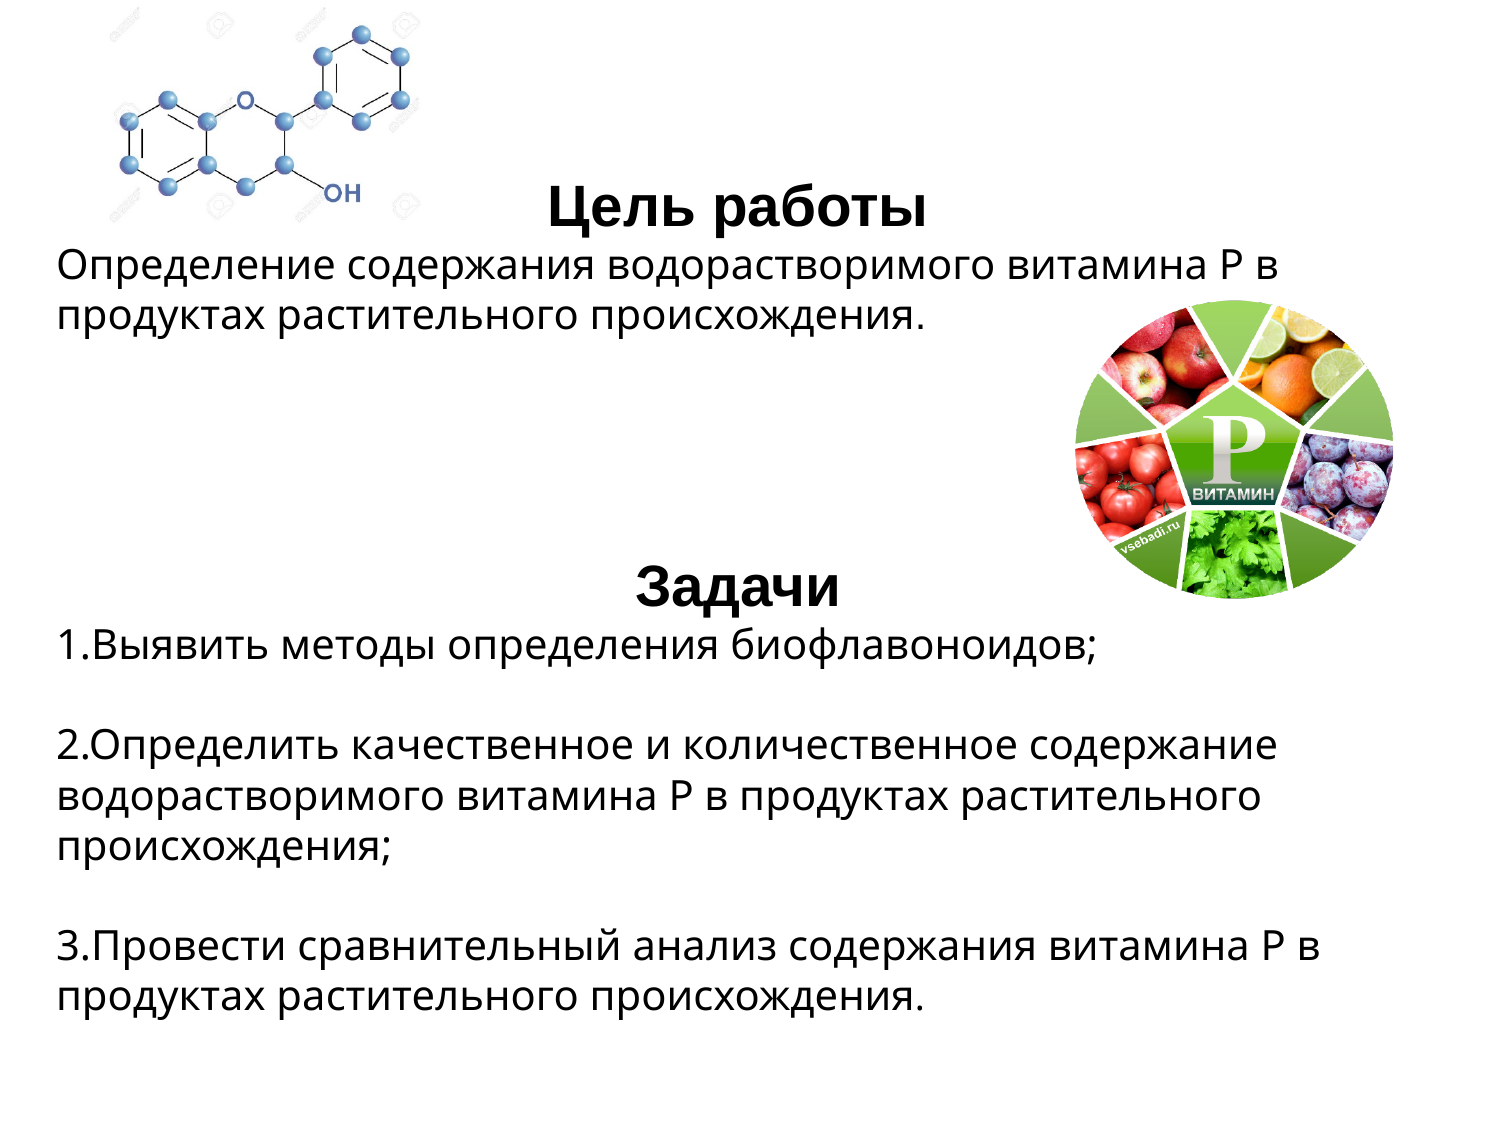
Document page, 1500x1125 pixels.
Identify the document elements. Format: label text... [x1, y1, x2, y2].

text_box Цель работы Определение содержания водорастворимого витамина Р в продуктах растительного происхождения. Задачи 1.Выявить методы определения биофлавоноидов; 2.Определить качественное и количественное содержание водорастворимого витамина Р в продуктах растительного происхождения; 3.Провести сравнительный анализ содержания витамина Р в продуктах растительного происхождения. [41, 160, 1436, 1026]
picture [1068, 294, 1397, 599]
picture [100, 0, 429, 233]
